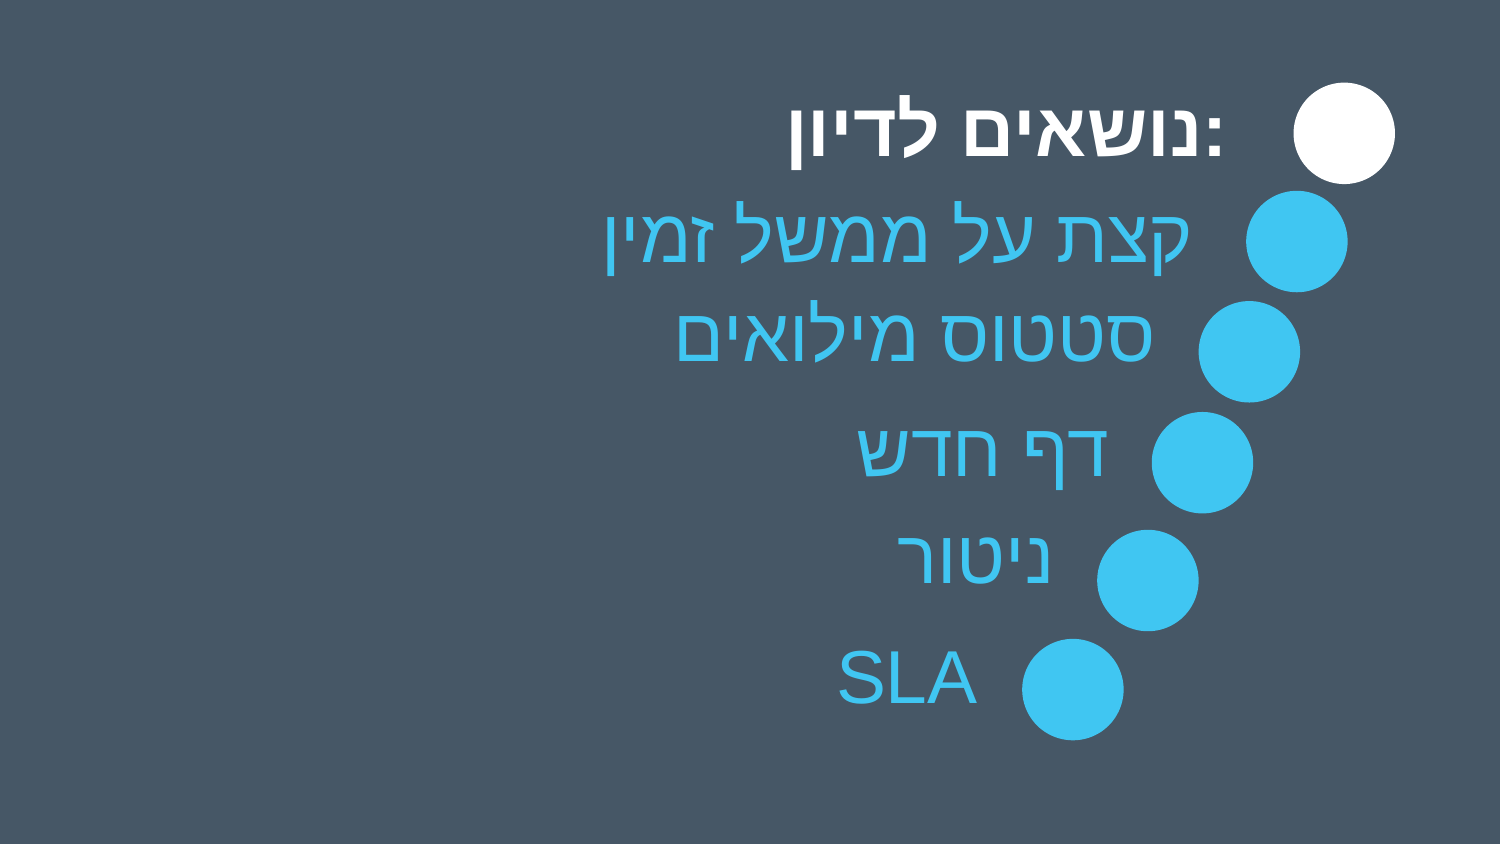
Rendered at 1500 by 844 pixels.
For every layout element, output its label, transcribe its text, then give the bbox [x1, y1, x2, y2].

text_box [1151, 411, 1254, 514]
text_box SLA [317, 613, 993, 722]
text_box ניטור [394, 493, 1070, 602]
text_box נושאים לדיון: [564, 66, 1243, 181]
text_box [1097, 529, 1199, 632]
text_box קצת על ממשל זמין [407, 172, 1209, 276]
text_box [1246, 190, 1348, 293]
text_box [1293, 82, 1396, 185]
text_box [1198, 301, 1301, 403]
text_box סטטוס מילואים [370, 271, 1172, 375]
text_box דף חדש [448, 386, 1124, 496]
text_box [1022, 638, 1124, 741]
